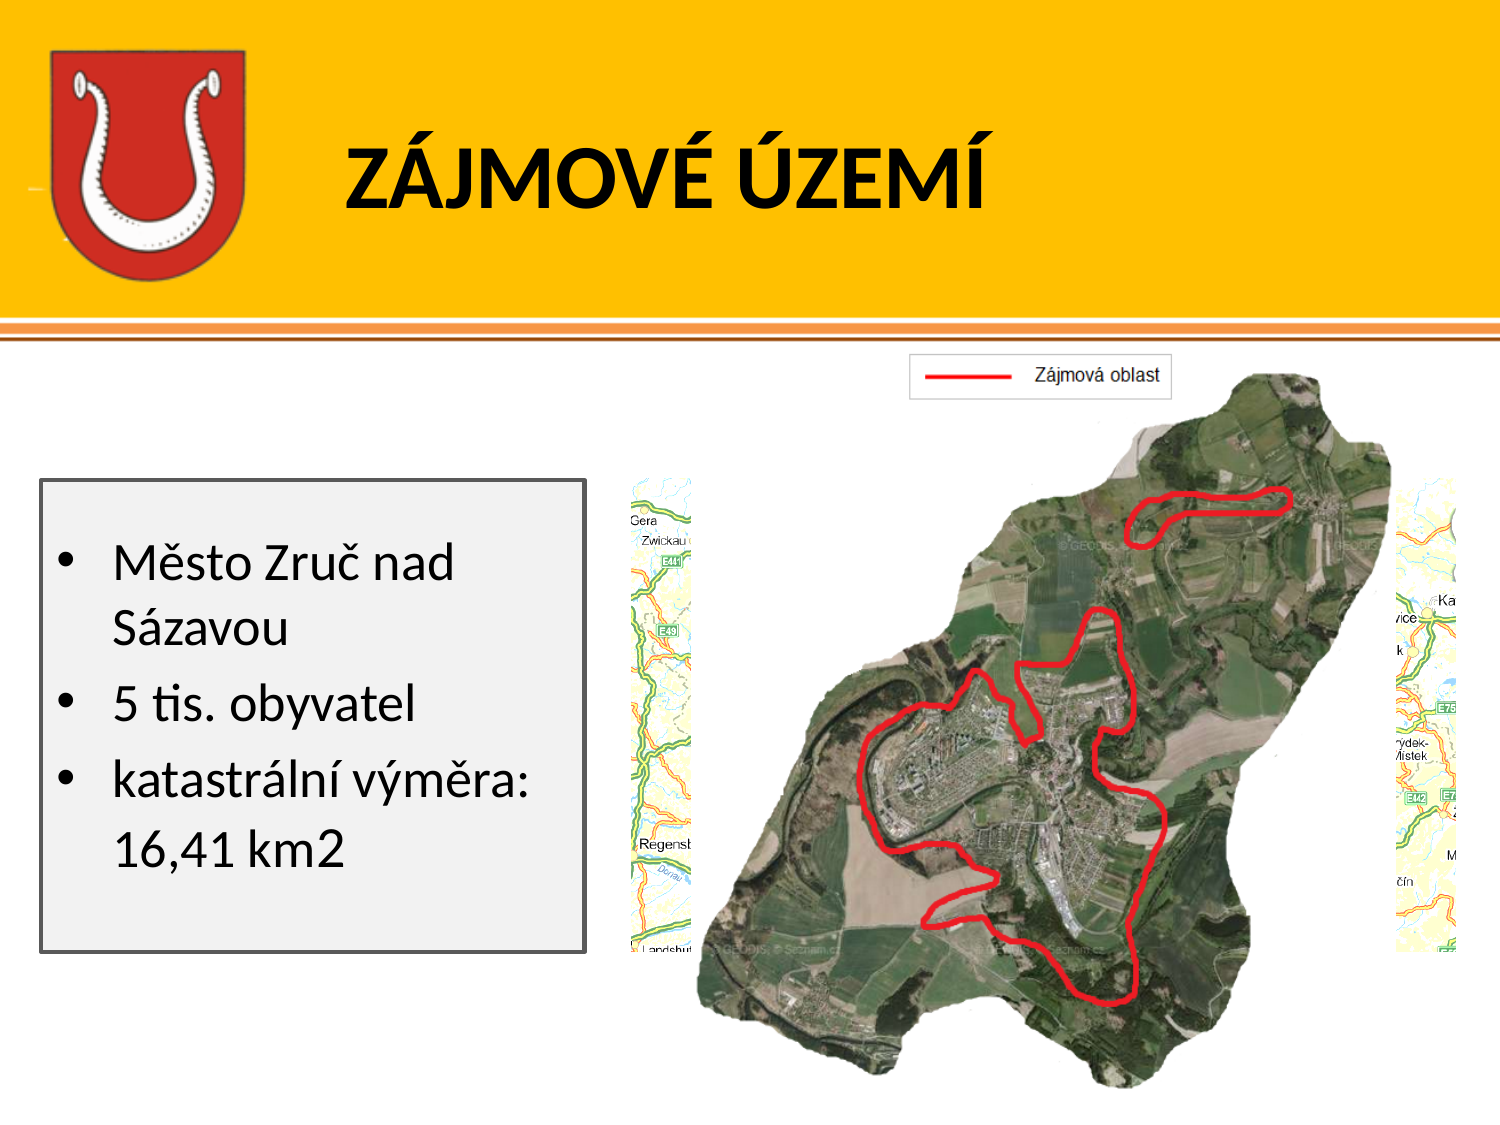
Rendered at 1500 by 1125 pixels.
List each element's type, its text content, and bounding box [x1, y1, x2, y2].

picture [0, 0, 1500, 1125]
title ZÁJMOVÉ ÚZEMÍ [194, 78, 1140, 266]
text_box Město Zruč nad Sázavou 5 tis. obyvatel katastrální výměra: 16,41 km2 [41, 480, 585, 952]
